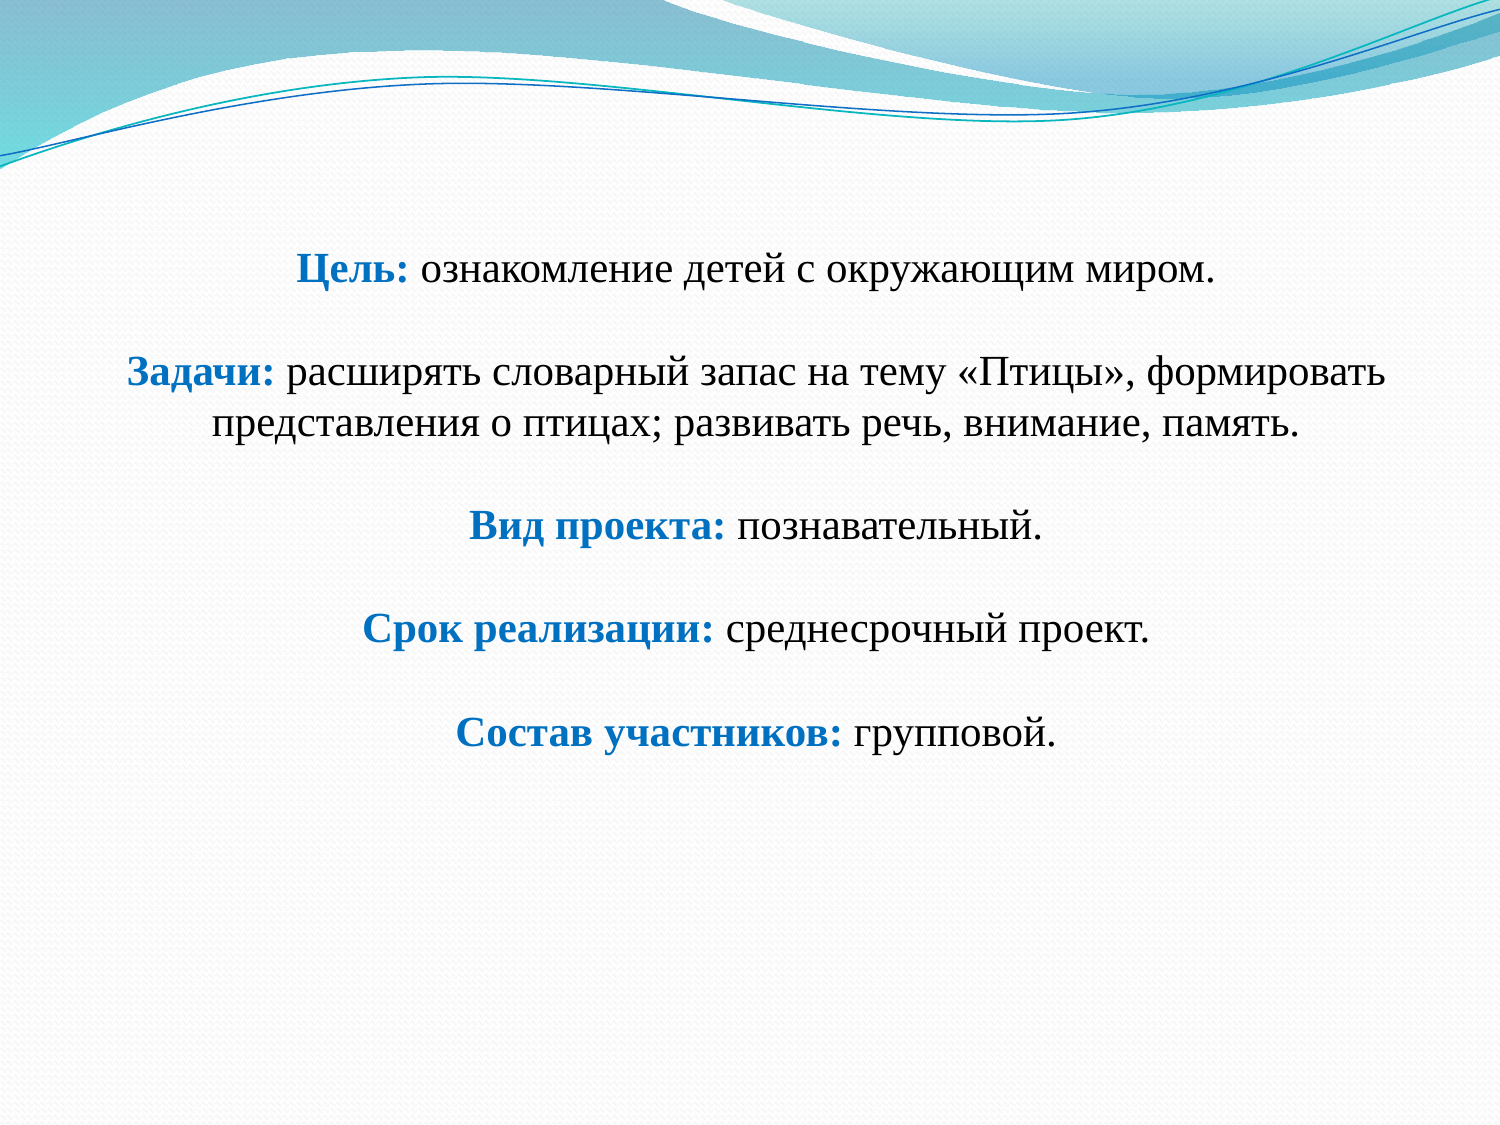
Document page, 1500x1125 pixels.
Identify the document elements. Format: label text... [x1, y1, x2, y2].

title Цель: ознакомление детей с окружающим миром. Задачи: расширять словарный запас на тему «Птицы», формировать представления о птицах; развивать речь, внимание, память. Вид проекта: познавательный. Срок реализации: среднесрочный проект. Состав участников: групповой. [75, 224, 1438, 1013]
